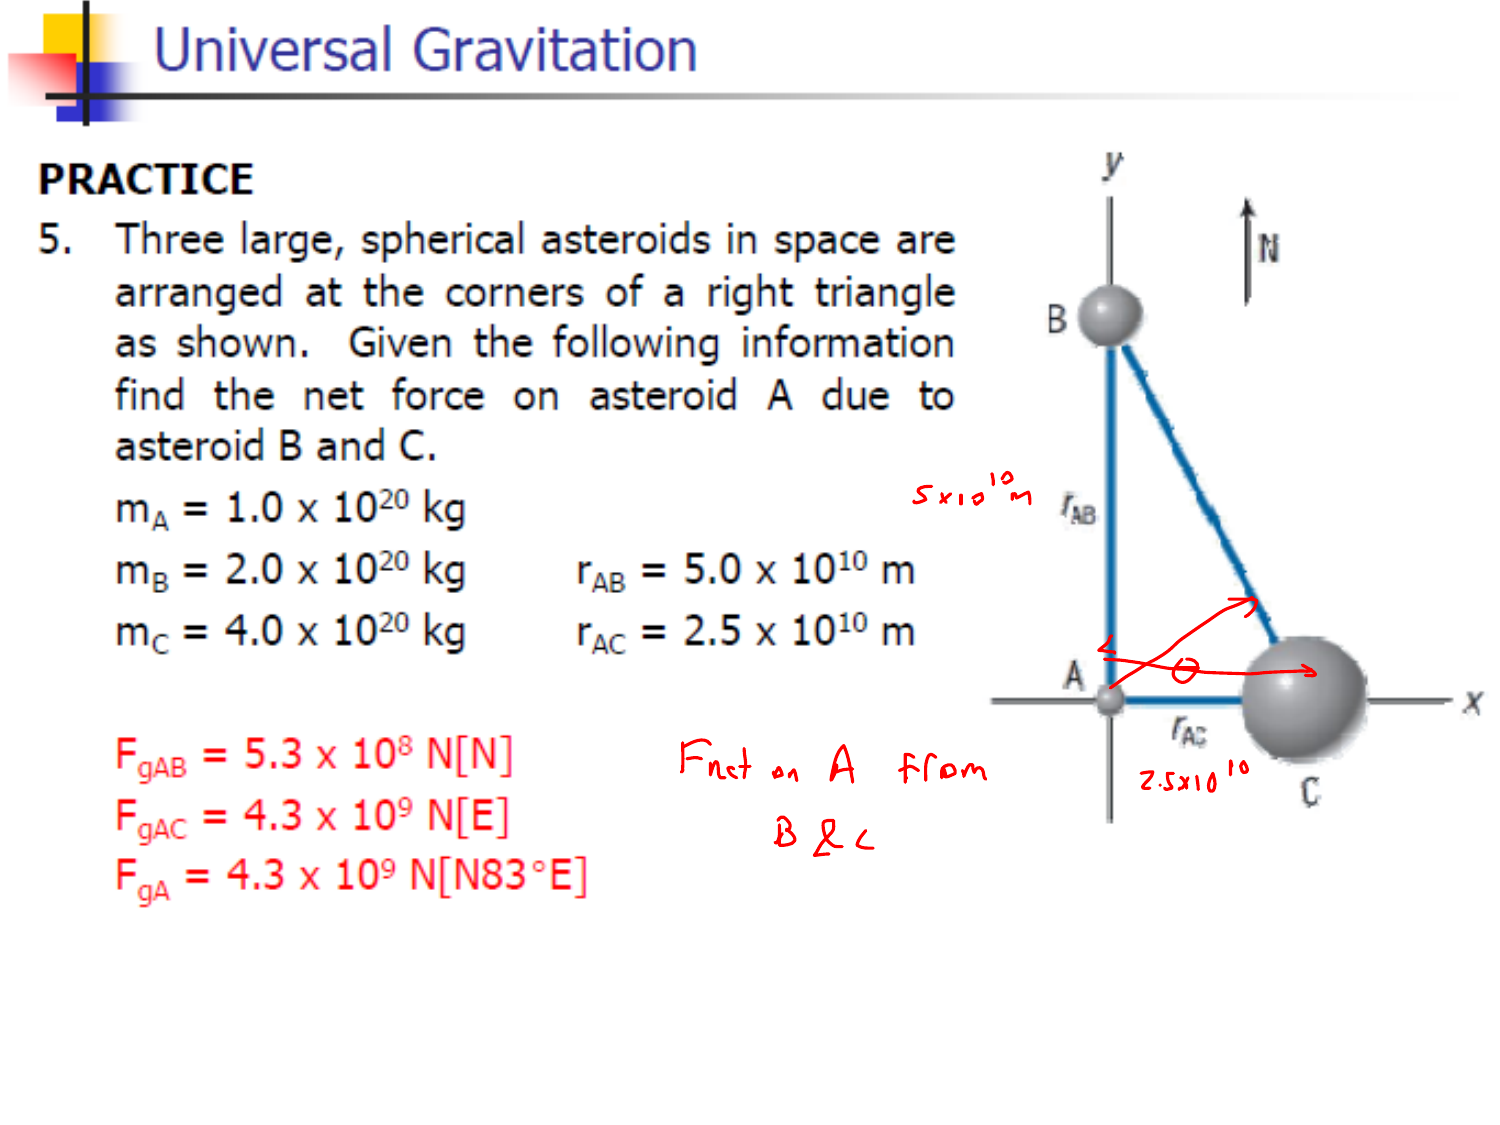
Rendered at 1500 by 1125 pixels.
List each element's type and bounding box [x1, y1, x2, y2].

picture [0, 0, 1500, 945]
